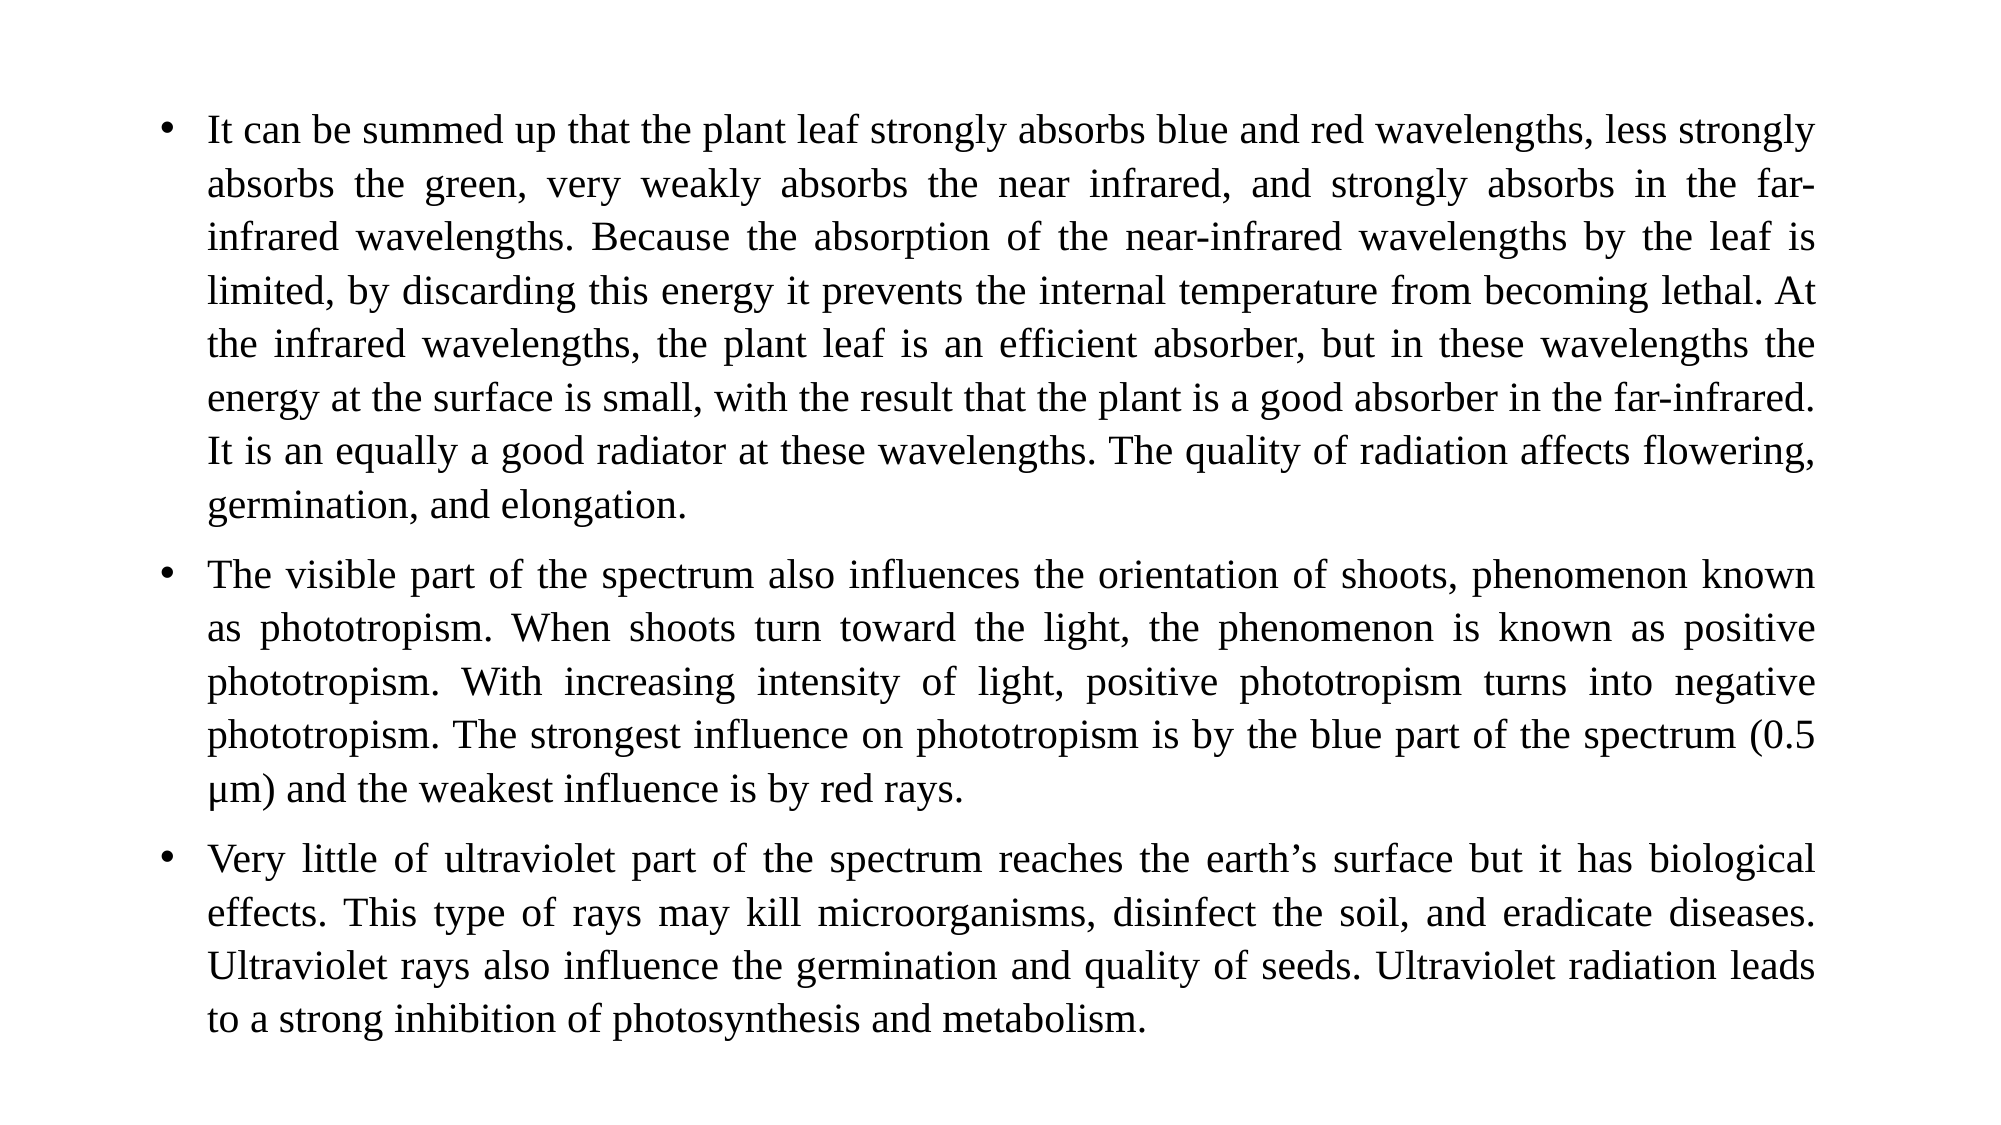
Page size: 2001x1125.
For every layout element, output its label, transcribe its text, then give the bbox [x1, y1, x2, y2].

text_box It can be summed up that the plant leaf strongly absorbs blue and red wavelengths, less strongly absorbs the green, very weakly absorbs the near infrared, and strongly absorbs in the far-infrared wavelengths. Because the absorption of the near-infrared wavelengths by the leaf is limited, by discarding this energy it prevents the internal temperature from becoming lethal. At the infrared wavelengths, the plant leaf is an efficient absorber, but in these wavelengths the energy at the surface is small, with the result that the plant is a good absorber in the far-infrared. It is an equally a good radiator at these wavelengths. The quality of radiation affects flowering, germination, and elongation. The visible part of the spectrum also influences the orientation of shoots, phenomenon known as phototropism. When shoots turn toward the light, the phenomenon is known as positive phototropism. With increasing intensity of light, positive phototropism turns into negative phototropism. The strongest influence on phototropism is by the blue part of the spectrum (0.5 μm) and the weakest influence is by red rays. Very little of ultraviolet part of the spectrum reaches the earth’s surface but it has biological effects. This type of rays may kill microorganisms, disinfect the soil, and eradicate diseases. Ultraviolet rays also influence the germination and quality of seeds. Ultraviolet radiation leads to a strong inhibition of photosynthesis and metabolism. [145, 91, 1833, 1049]
